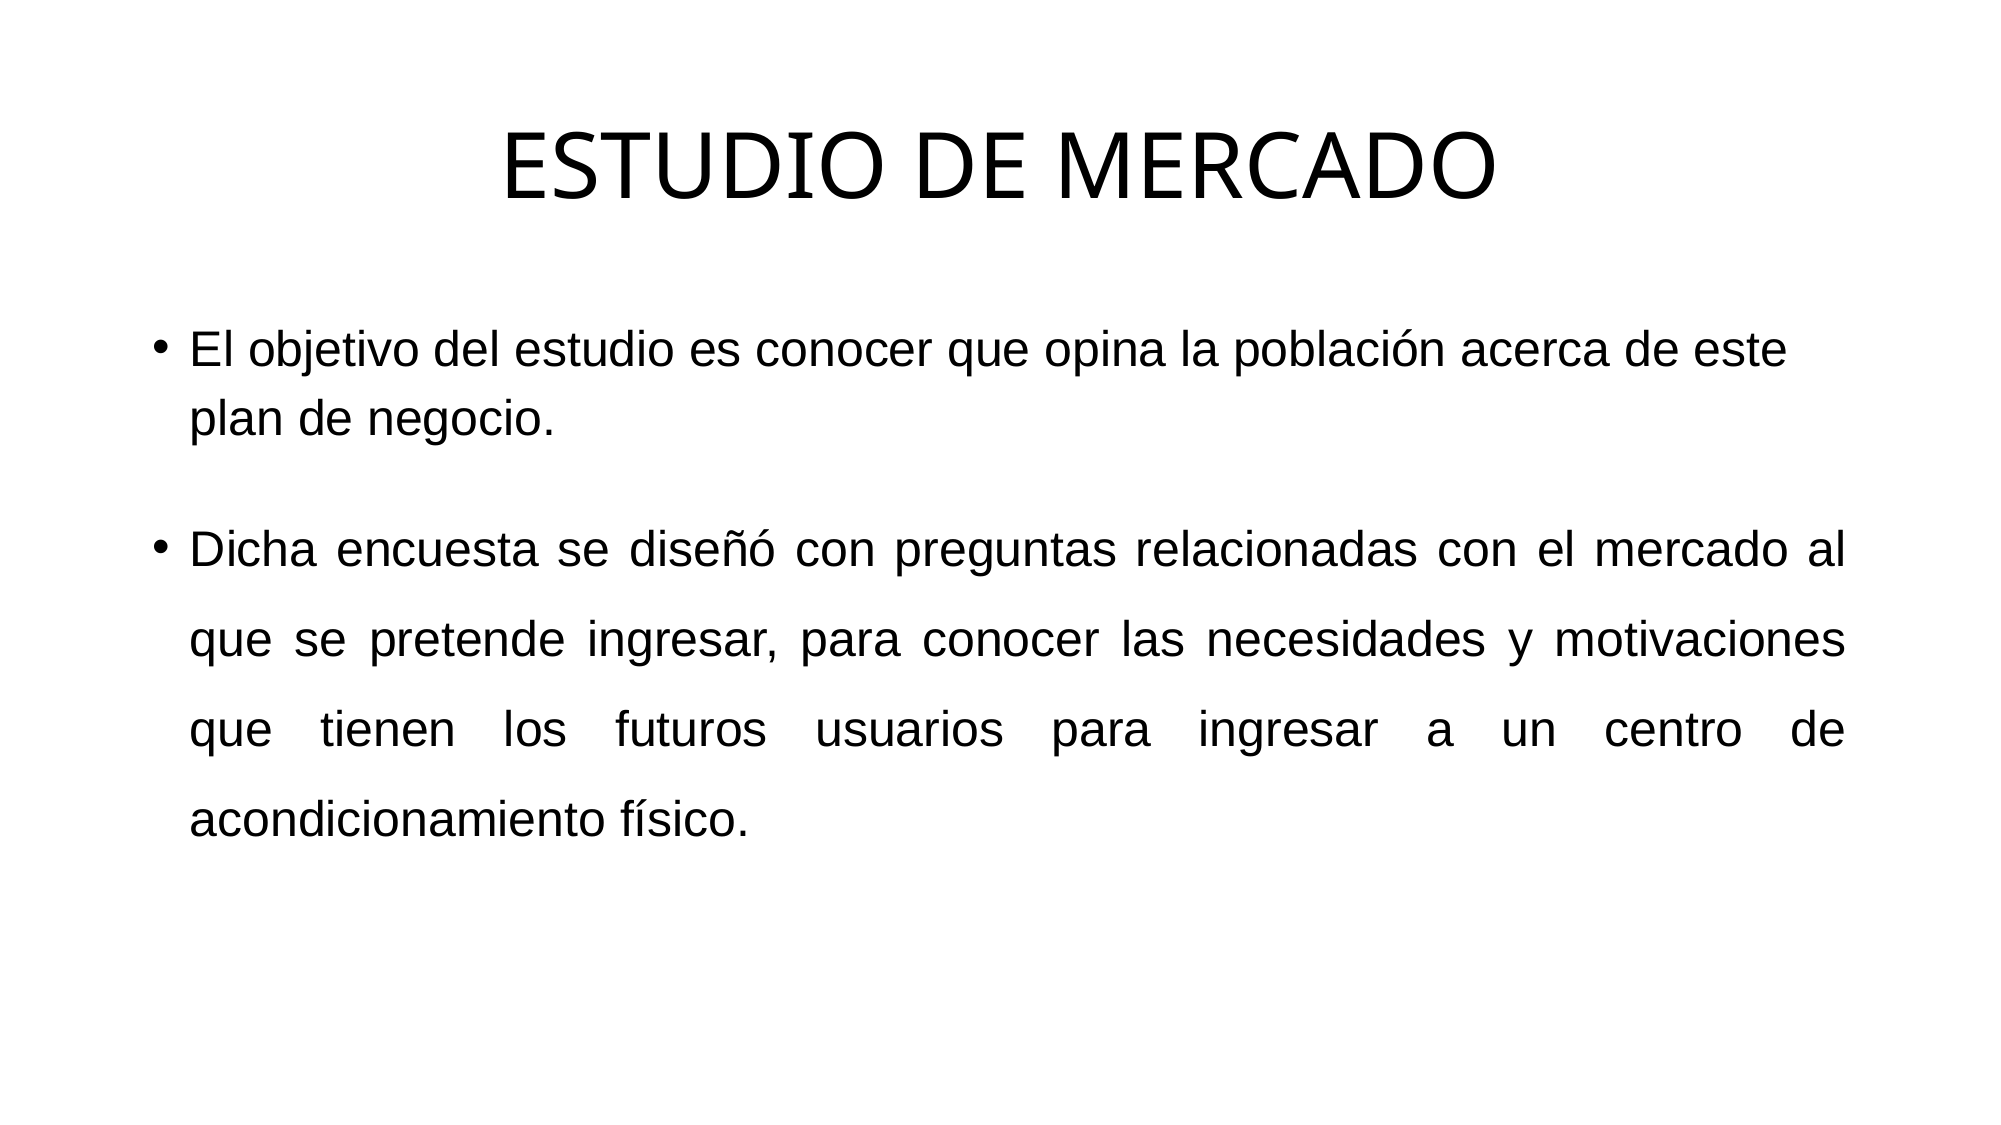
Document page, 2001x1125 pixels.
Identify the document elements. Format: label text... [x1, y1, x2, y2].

list El objetivo del estudio es conocer que opina la población acerca de este plan de negocio. Dicha encuesta se diseñó con preguntas relacionadas con el mercado al que se pretende ingresar, para conocer las necesidades y motivaciones que tienen los futuros usuarios para ingresar a un centro de acondicionamiento físico. [137, 299, 1863, 1014]
title ESTUDIO DE MERCADO [137, 59, 1863, 278]
